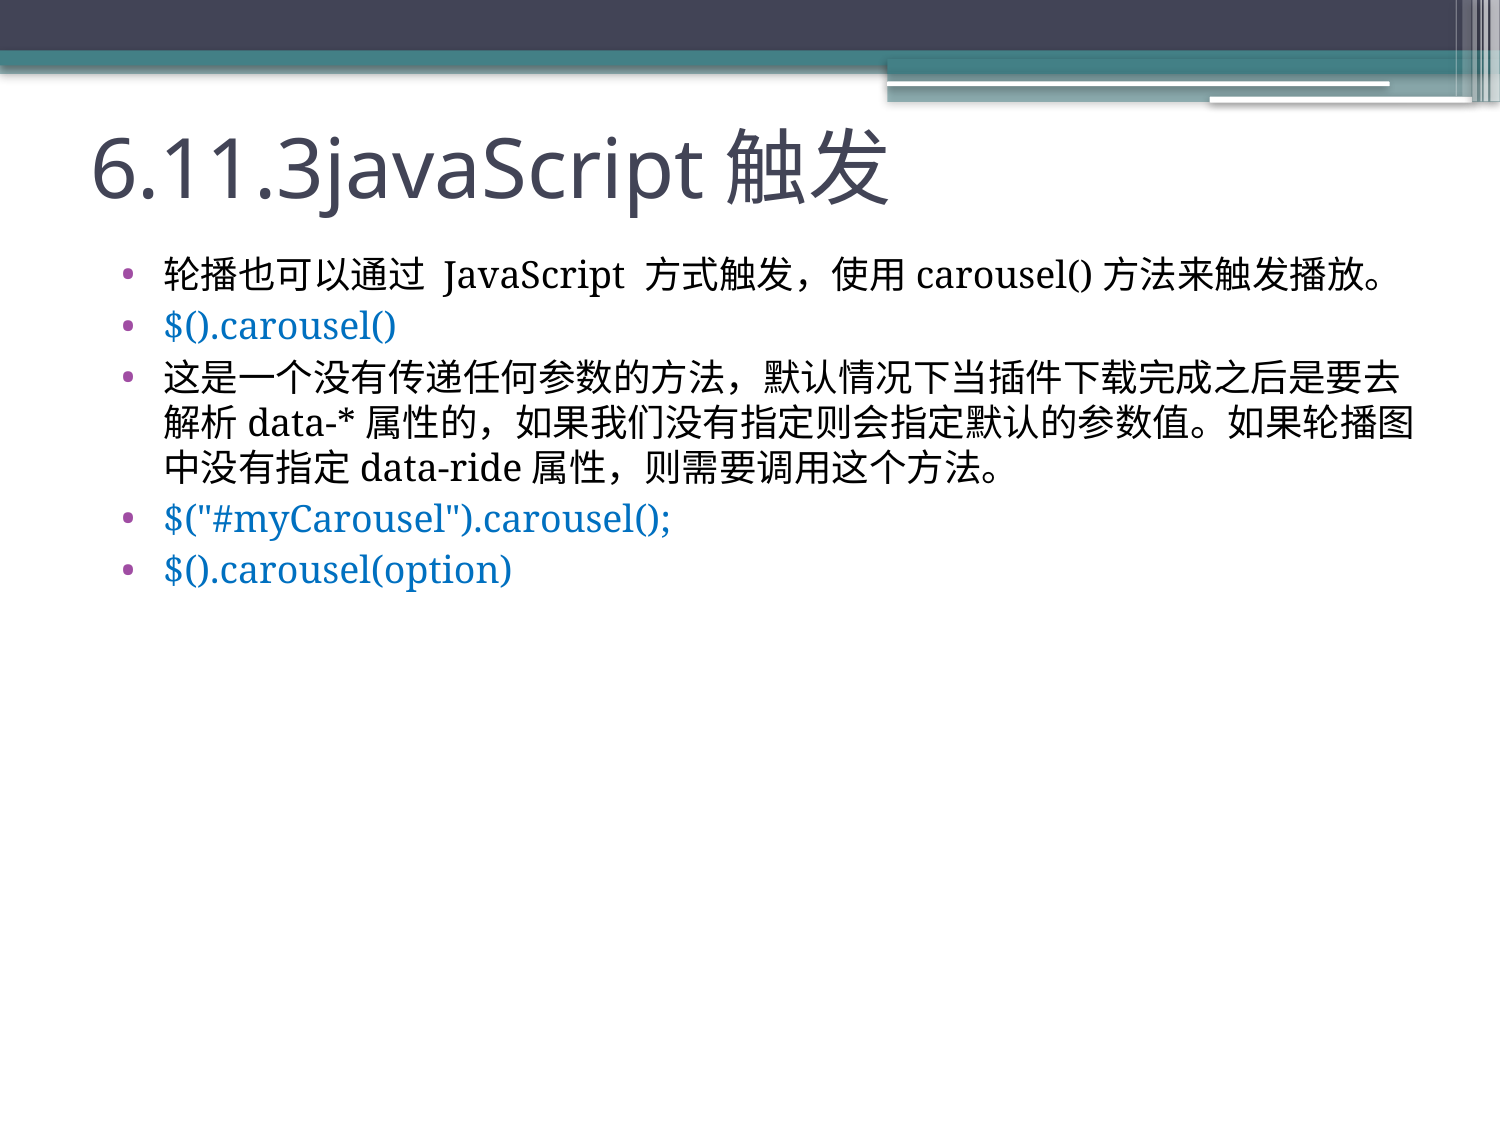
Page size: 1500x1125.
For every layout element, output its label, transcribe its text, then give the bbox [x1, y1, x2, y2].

title 6.11.3javaScript触发 [74, 77, 1426, 254]
list 轮播也可以通过 JavaScript 方式触发，使用carousel()方法来触发播放。 $().carousel() 这是一个没有传递任何参数的方法，默认情况下当插件下载完成之后是要去解析data-*属性的，如果我们没有指定则会指定默认的参数值。如果轮播图中没有指定data-ride属性，则需要调用这个方法。 $("#myCarousel").carousel(); $().carousel(option) [88, 243, 1439, 1036]
